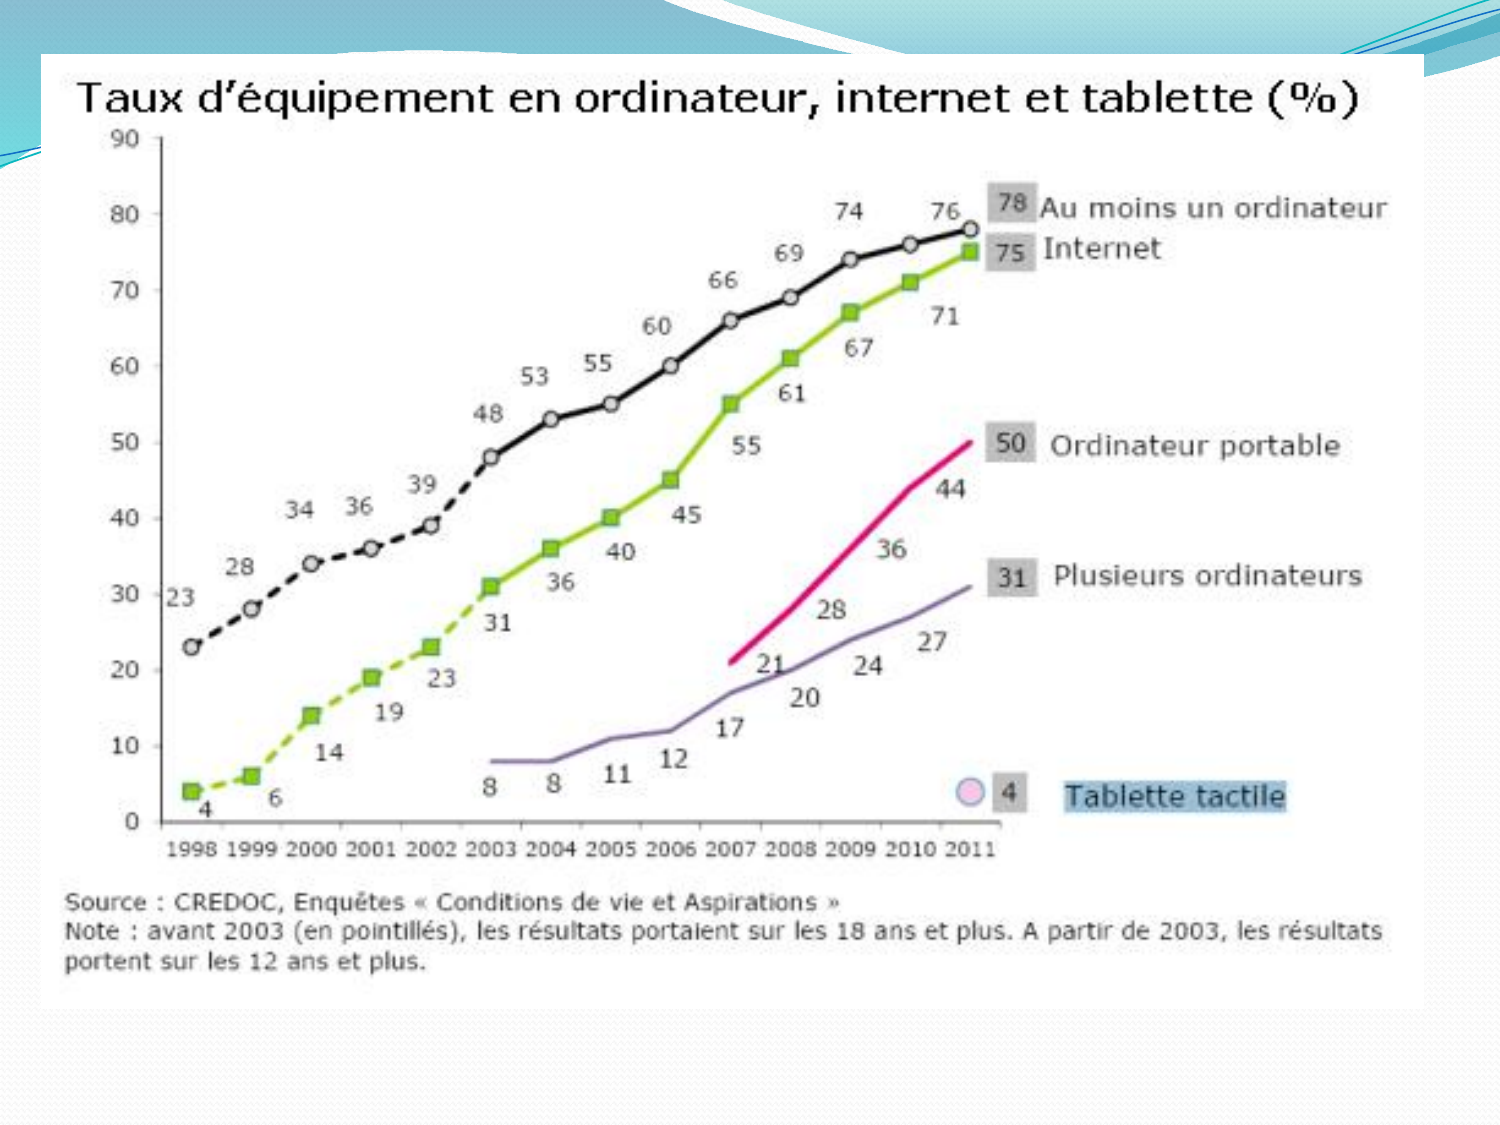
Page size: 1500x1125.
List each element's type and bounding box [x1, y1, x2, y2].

picture [41, 54, 1424, 1009]
